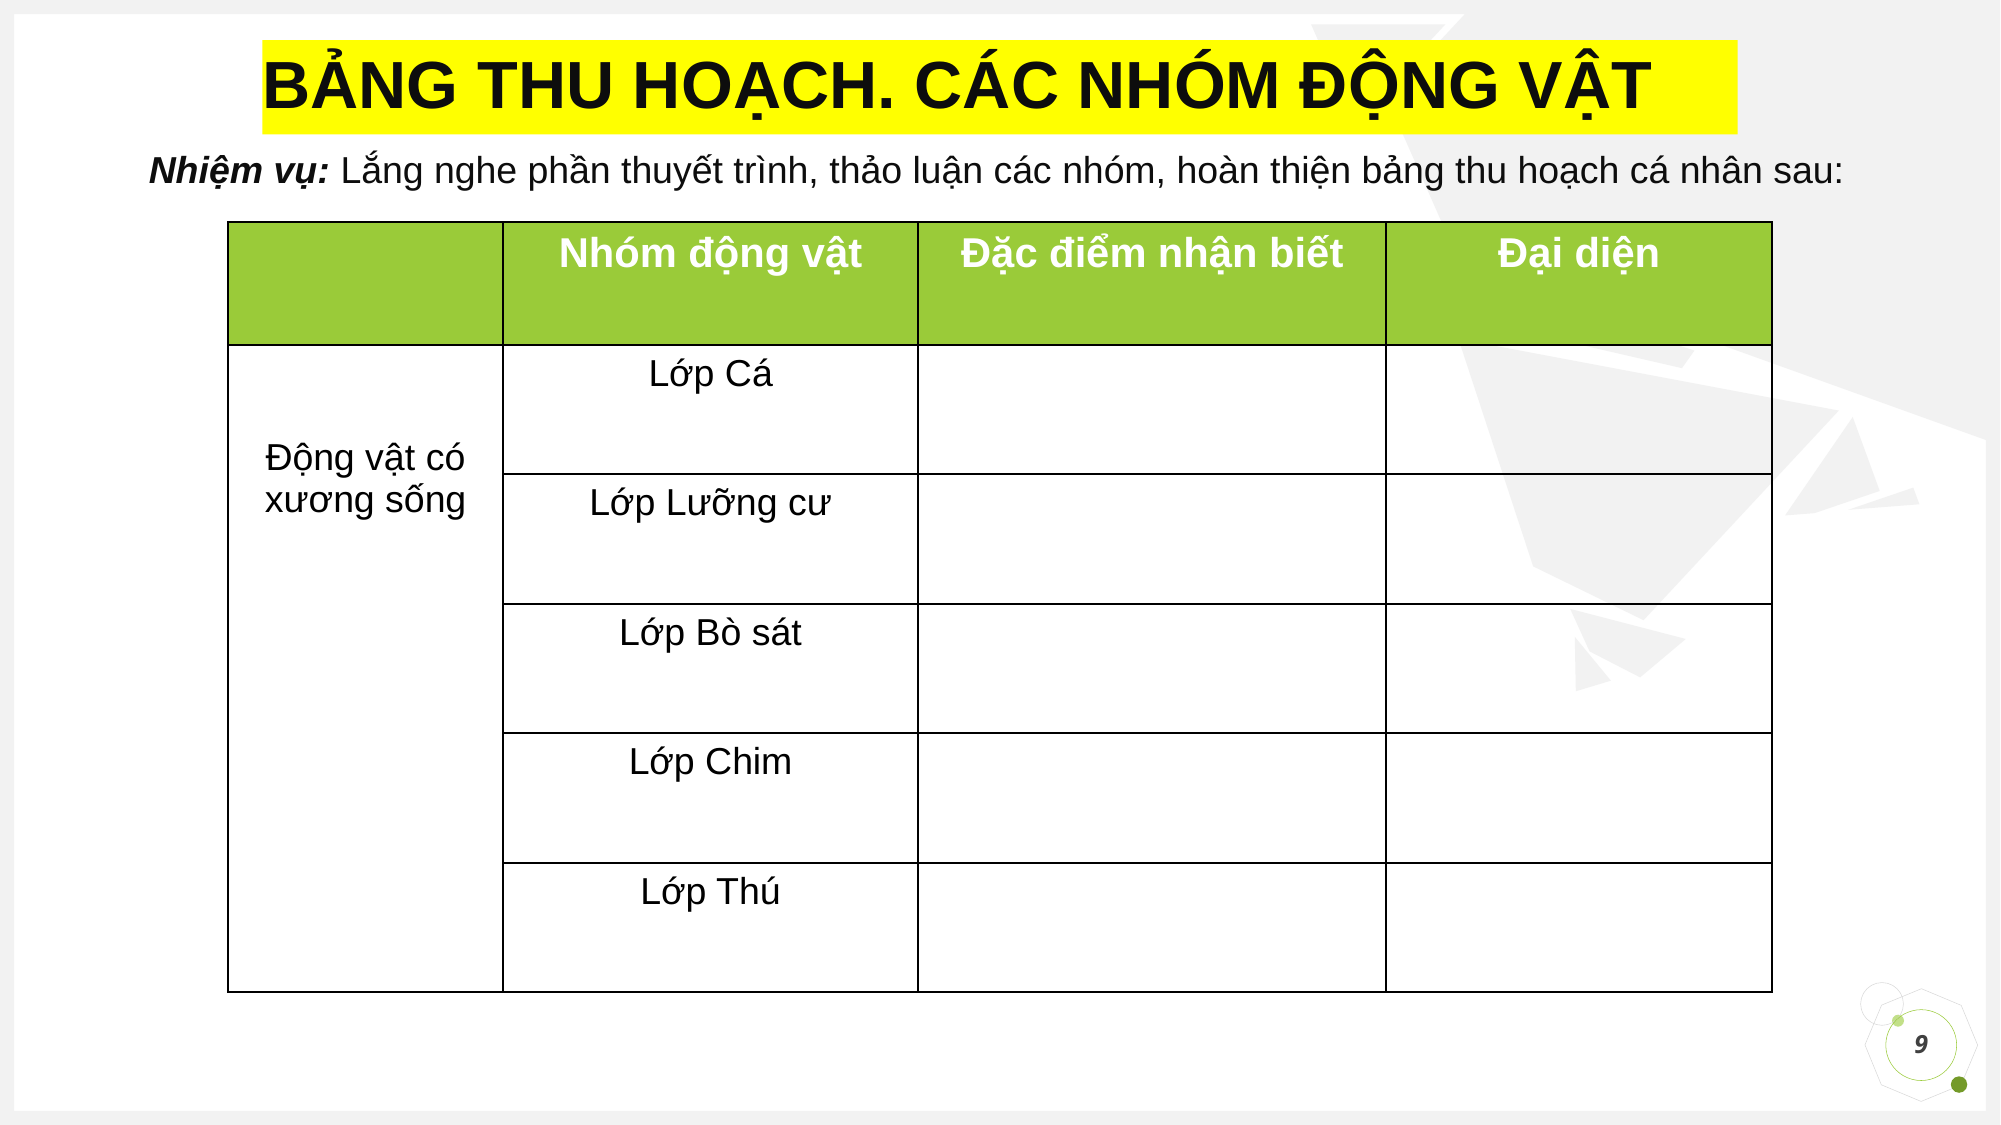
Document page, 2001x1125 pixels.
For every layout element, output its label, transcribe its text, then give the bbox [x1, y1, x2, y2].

table_cell Động vật có xương sống [229, 346, 502, 991]
table_cell [919, 605, 1385, 732]
table_cell [1387, 605, 1771, 732]
table_cell [919, 864, 1385, 991]
table_header [229, 223, 502, 344]
table_cell [1387, 475, 1771, 603]
table_cell Lớp Chim [504, 734, 917, 862]
list Nhiệm vụ: Lắng nghe phần thuyết trình, thảo luận các nhóm, hoàn thiện bảng thu hoạch cá nhân sau: [148, 151, 1852, 223]
table_cell Lớp Bò sát [504, 605, 917, 732]
table_cell [919, 346, 1385, 473]
table_cell Lớp Lưỡng cư [504, 475, 917, 603]
title BẢNG THU HOẠCH. CÁC NHÓM ĐỘNG VẬT [262, 40, 1738, 135]
table_cell [1387, 734, 1771, 862]
table_header Nhóm động vật [504, 223, 917, 344]
table_header Đại diện [1387, 223, 1771, 344]
table_cell Lớp Cá [504, 346, 917, 473]
table_cell [919, 475, 1385, 603]
table_cell [1387, 864, 1771, 991]
table_cell [919, 734, 1385, 862]
table_cell [1387, 346, 1771, 473]
table_cell Lớp Thú [504, 864, 917, 991]
slide_number 9 [1885, 1009, 1957, 1081]
table_header Đặc điểm nhận biết [919, 223, 1385, 344]
